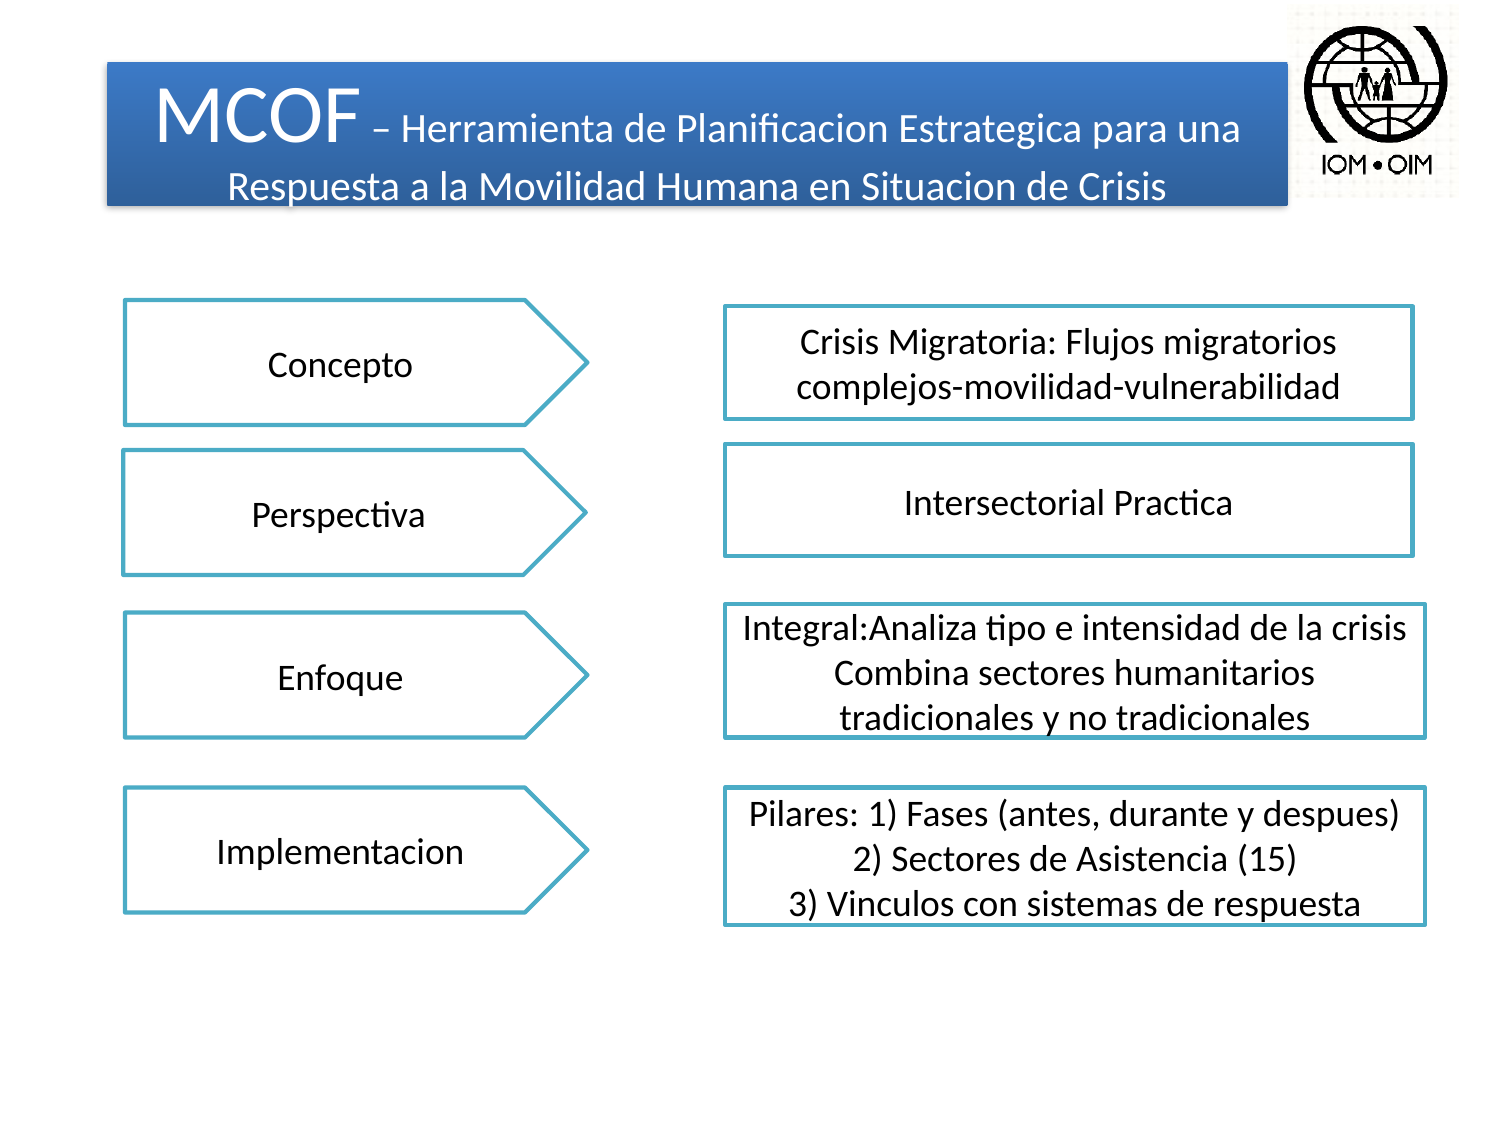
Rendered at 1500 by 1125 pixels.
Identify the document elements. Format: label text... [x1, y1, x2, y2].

text_box MCOF – Herramienta de Planificacion Estrategica para una Respuesta a la Movilidad Humana en Situacion de Crisis [107, 62, 1287, 206]
text_box Enfoque [122, 610, 590, 740]
text_box Pilares: 1) Fases (antes, durante y despues) 2) Sectores de Asistencia (15) 3) Vinculos con sistemas de respuesta [723, 785, 1427, 927]
text_box Intersectorial Practica [723, 442, 1415, 558]
text_box Implementacion [122, 785, 590, 915]
text_box Integral:Analiza tipo e intensidad de la crisis Combina sectores humanitarios tradicionales y no tradicionales [723, 602, 1427, 740]
text_box Crisis Migratoria: Flujos migratorios complejos-movilidad-vulnerabilidad [723, 304, 1415, 421]
text_box Perspectiva [121, 447, 588, 578]
text_box Concepto [122, 297, 590, 428]
picture [1287, 4, 1459, 198]
